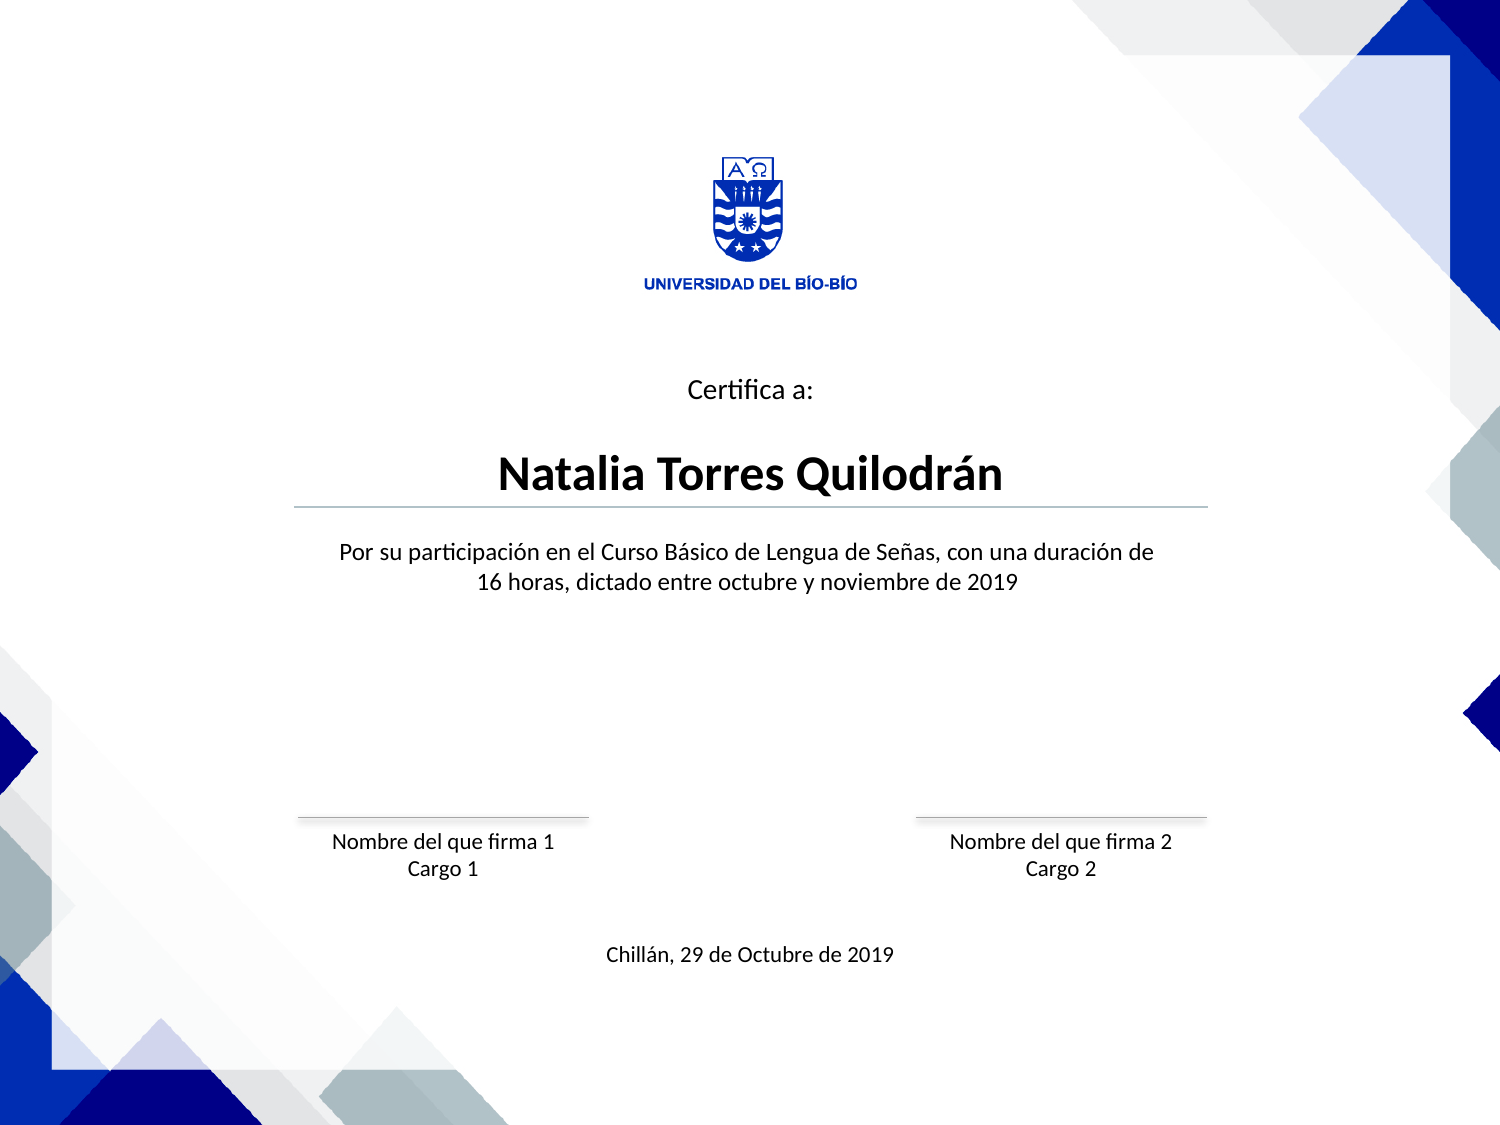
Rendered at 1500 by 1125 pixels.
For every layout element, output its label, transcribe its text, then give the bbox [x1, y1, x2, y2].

title Natalia Torres Quilodrán [294, 438, 1207, 502]
text_box Certifica a: [552, 362, 949, 413]
picture [0, 0, 1500, 1125]
text_box Por su participación en el Curso Básico de Lengua de Señas, con una duración de 16 horas, dictado entre octubre y noviembre de 2019 [294, 527, 1207, 603]
text_box Nombre del que firma 2 Cargo 2 [915, 826, 1207, 889]
text_box Nombre del que firma 1 Cargo 1 [298, 826, 589, 889]
text_box Chillán, 29 de Octubre de 2019 [562, 932, 940, 975]
